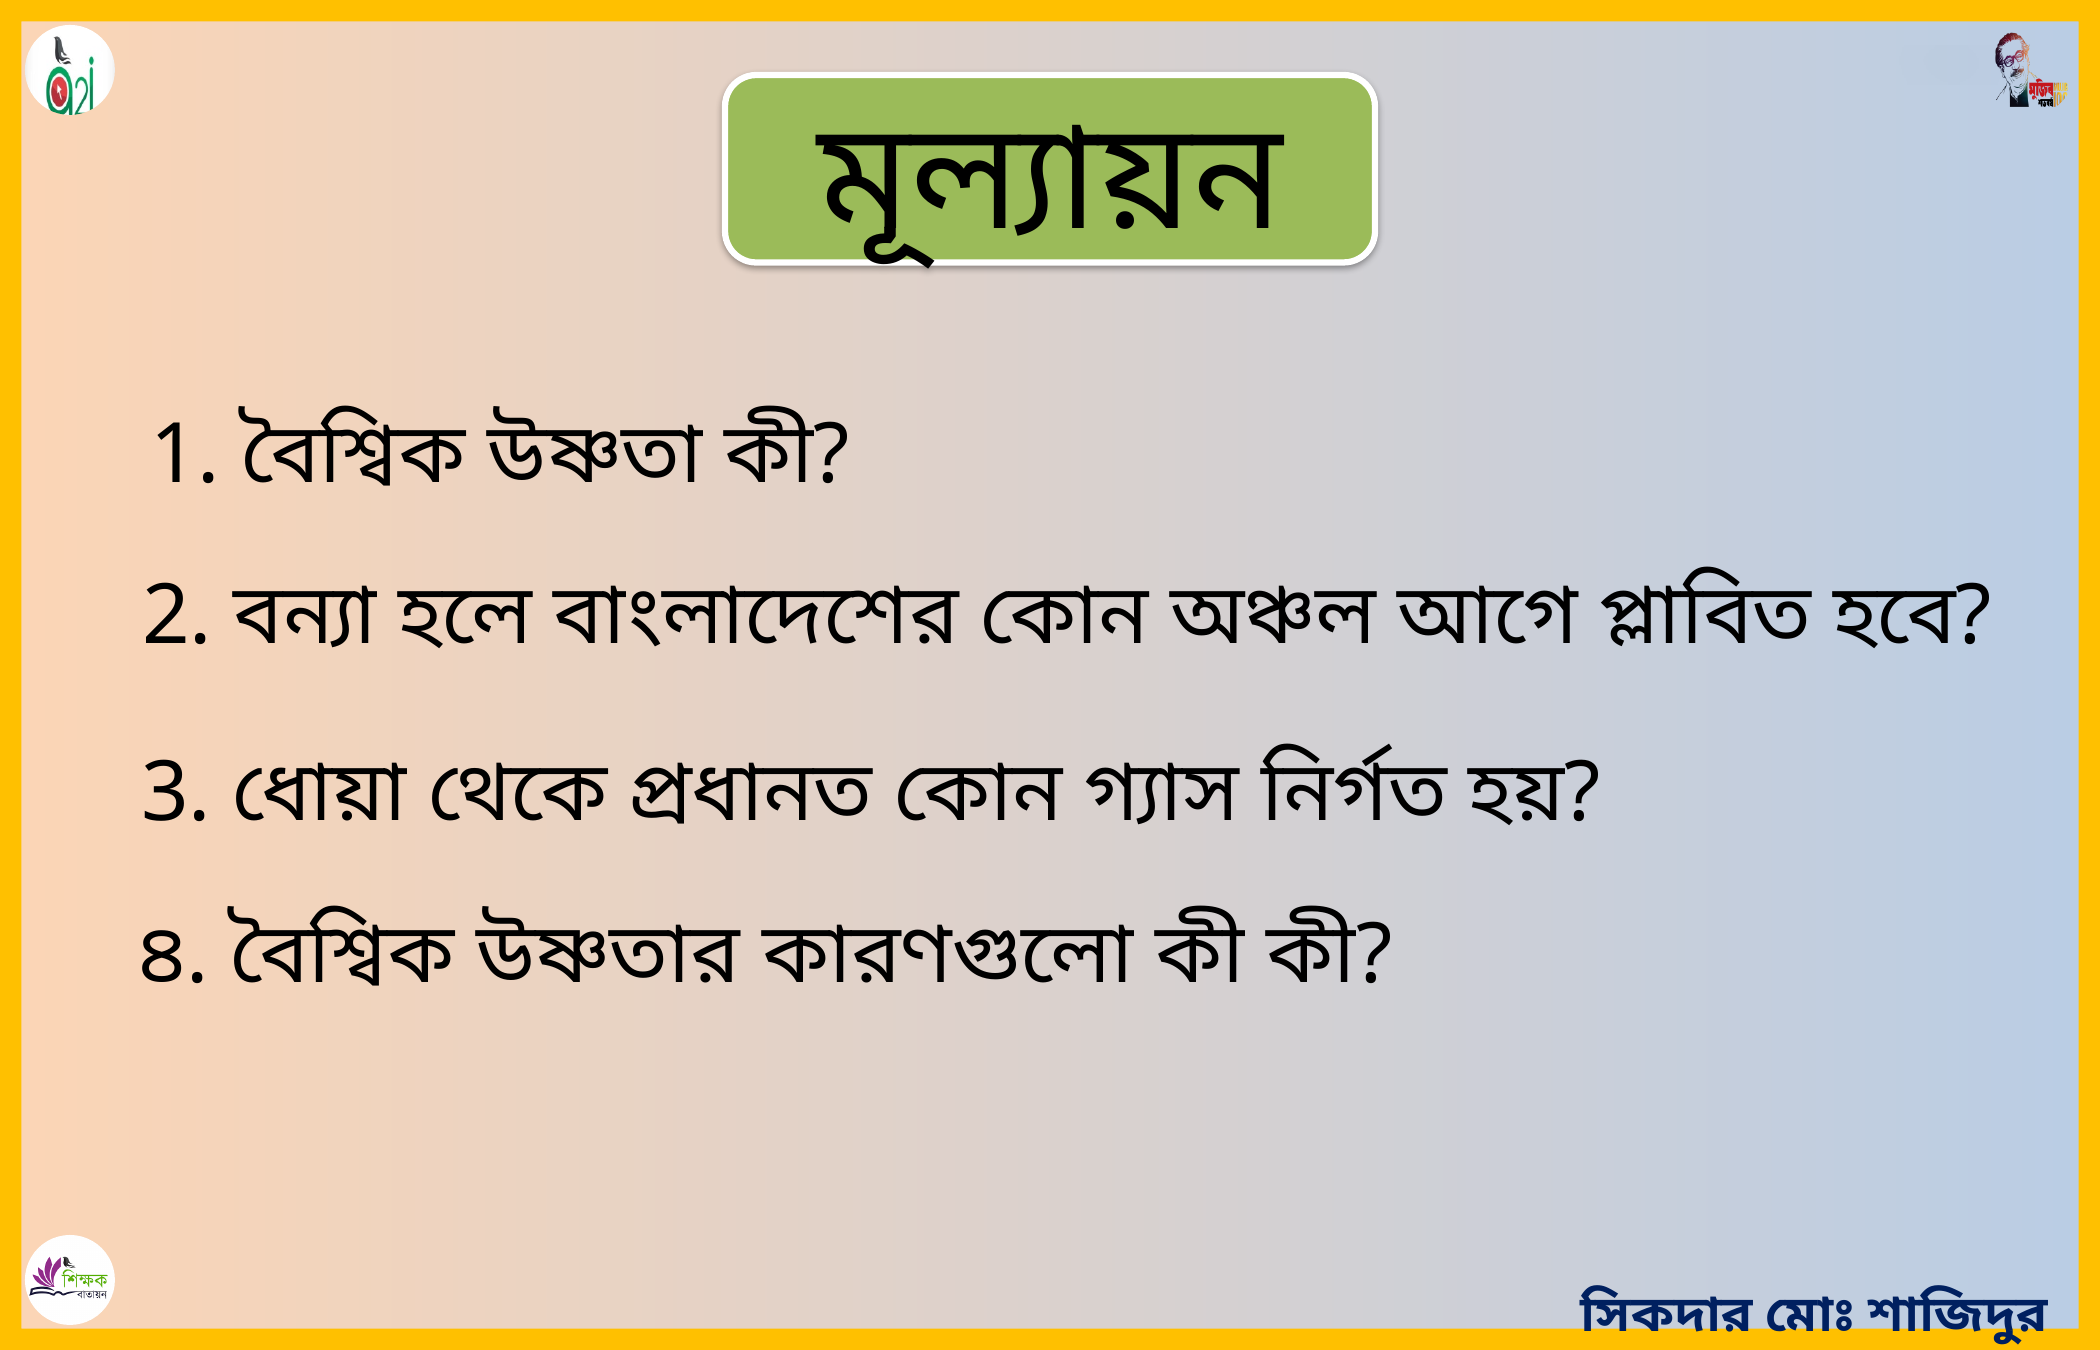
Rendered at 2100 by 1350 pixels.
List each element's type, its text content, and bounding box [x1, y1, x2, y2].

text_box 2. বন্যা হলে বাংলাদেশের কোন অঞ্চল আগে প্লাবিত হবে? [122, 549, 2048, 670]
picture [1985, 24, 2075, 115]
text_box ৪. বৈশ্বিক উষ্ণতার কারণগুলো কী কী? [60, 862, 2020, 1015]
text_box 3. ধোয়া থেকে প্রধানত কোন গ্যাস নির্গত হয়? [35, 699, 1995, 853]
picture [24, 1234, 115, 1325]
text_box 1. বৈশ্বিক উষ্ণতা কী? [104, 374, 1978, 513]
text_box মূল্যায়ন [721, 71, 1379, 266]
picture [24, 24, 115, 115]
